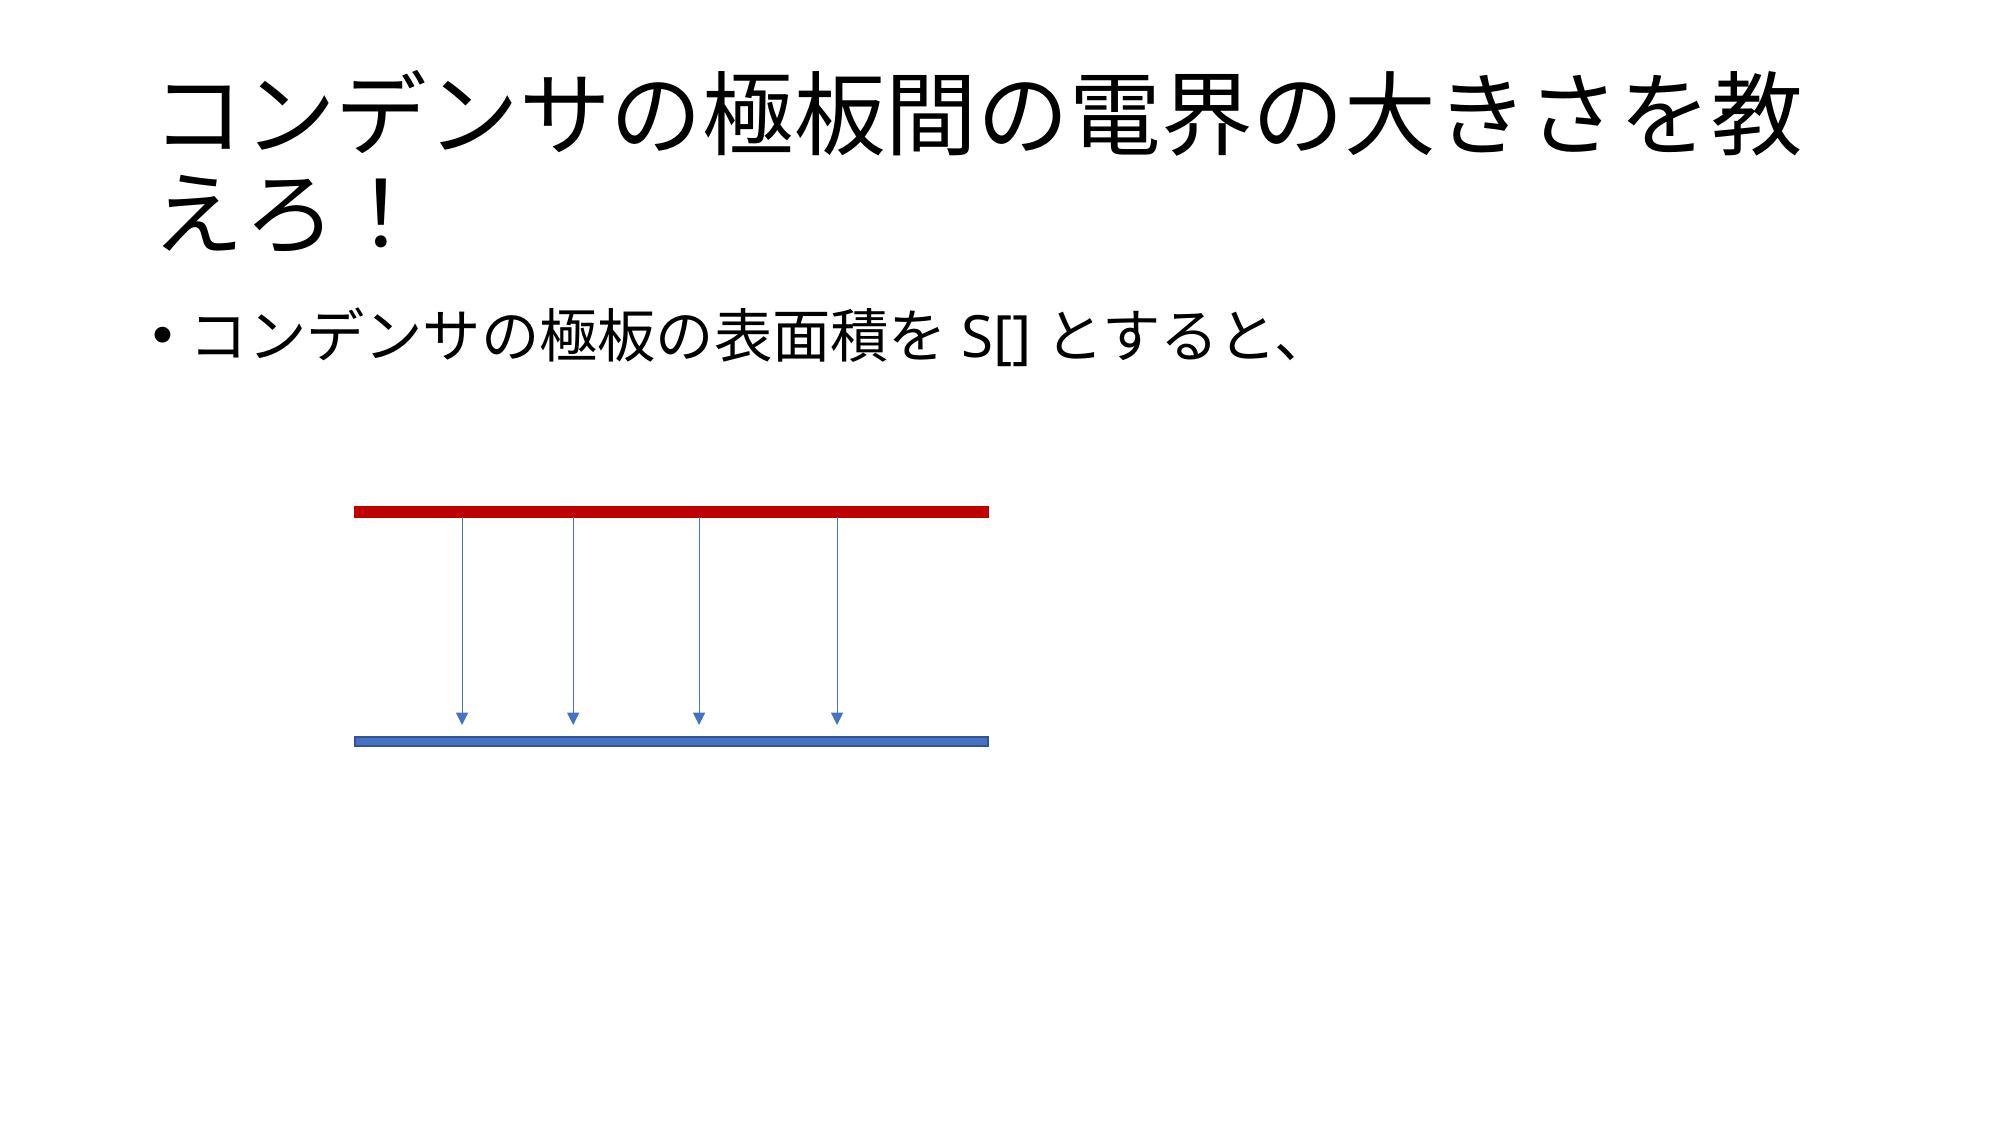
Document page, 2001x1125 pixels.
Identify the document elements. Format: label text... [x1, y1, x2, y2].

text_box [354, 736, 989, 747]
title コンデンサの極板間の電界の大きさを教えろ！ [137, 59, 1863, 278]
text_box [354, 506, 989, 518]
